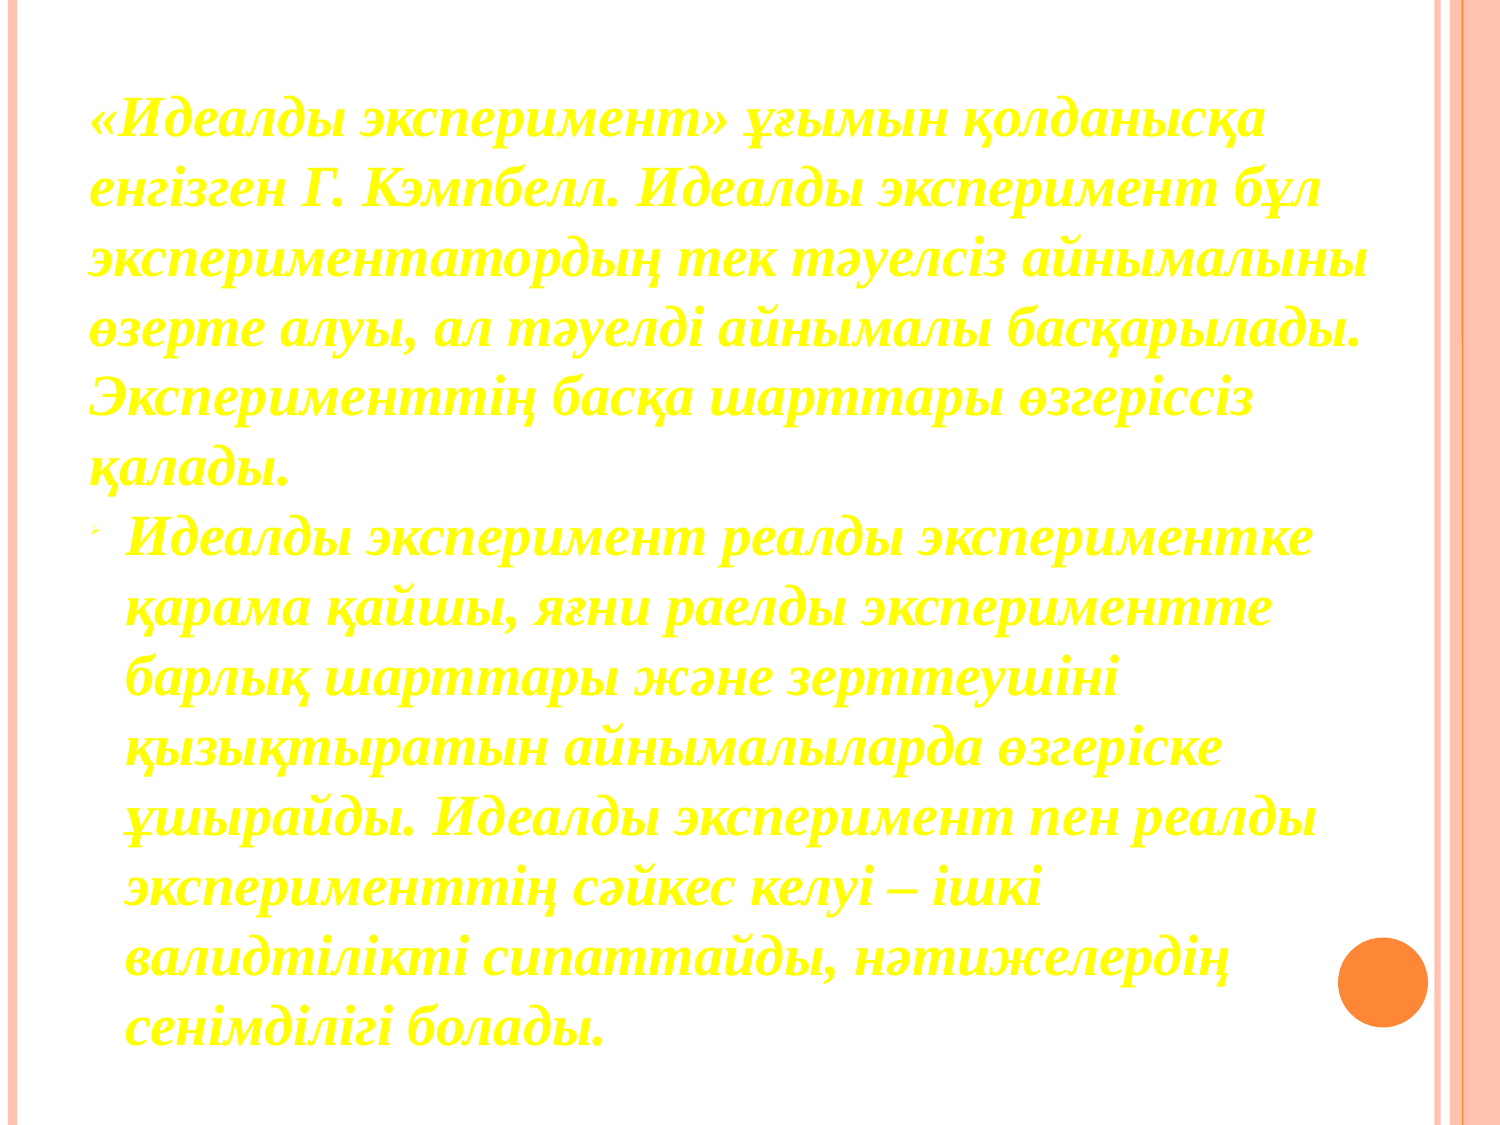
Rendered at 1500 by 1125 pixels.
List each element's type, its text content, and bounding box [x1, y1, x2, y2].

text_box «Идеалды эксперимент» ұғымын қолданысқа енгізген Г. Кэмпбелл. Идеалды эксперимент бұл экспериментатордың тек тәуелсіз айнымалыны өзерте алуы, ал тәуелді айнымалы басқарылады. Эксперименттің басқа шарттары өзгеріссіз қалады. Идеалды эксперимент реалды экспериментке қарама қайшы, яғни раелды экспериментте барлық шарттары және зерттеушіні қызықтыратын айнымалыларда өзгеріске ұшырайды. Идеалды эксперимент пен реалды эксперименттің сәйкес келуі – ішкі валидтілікті сипаттайды, нәтижелердің сенімділігі болады. [74, 70, 1407, 1062]
